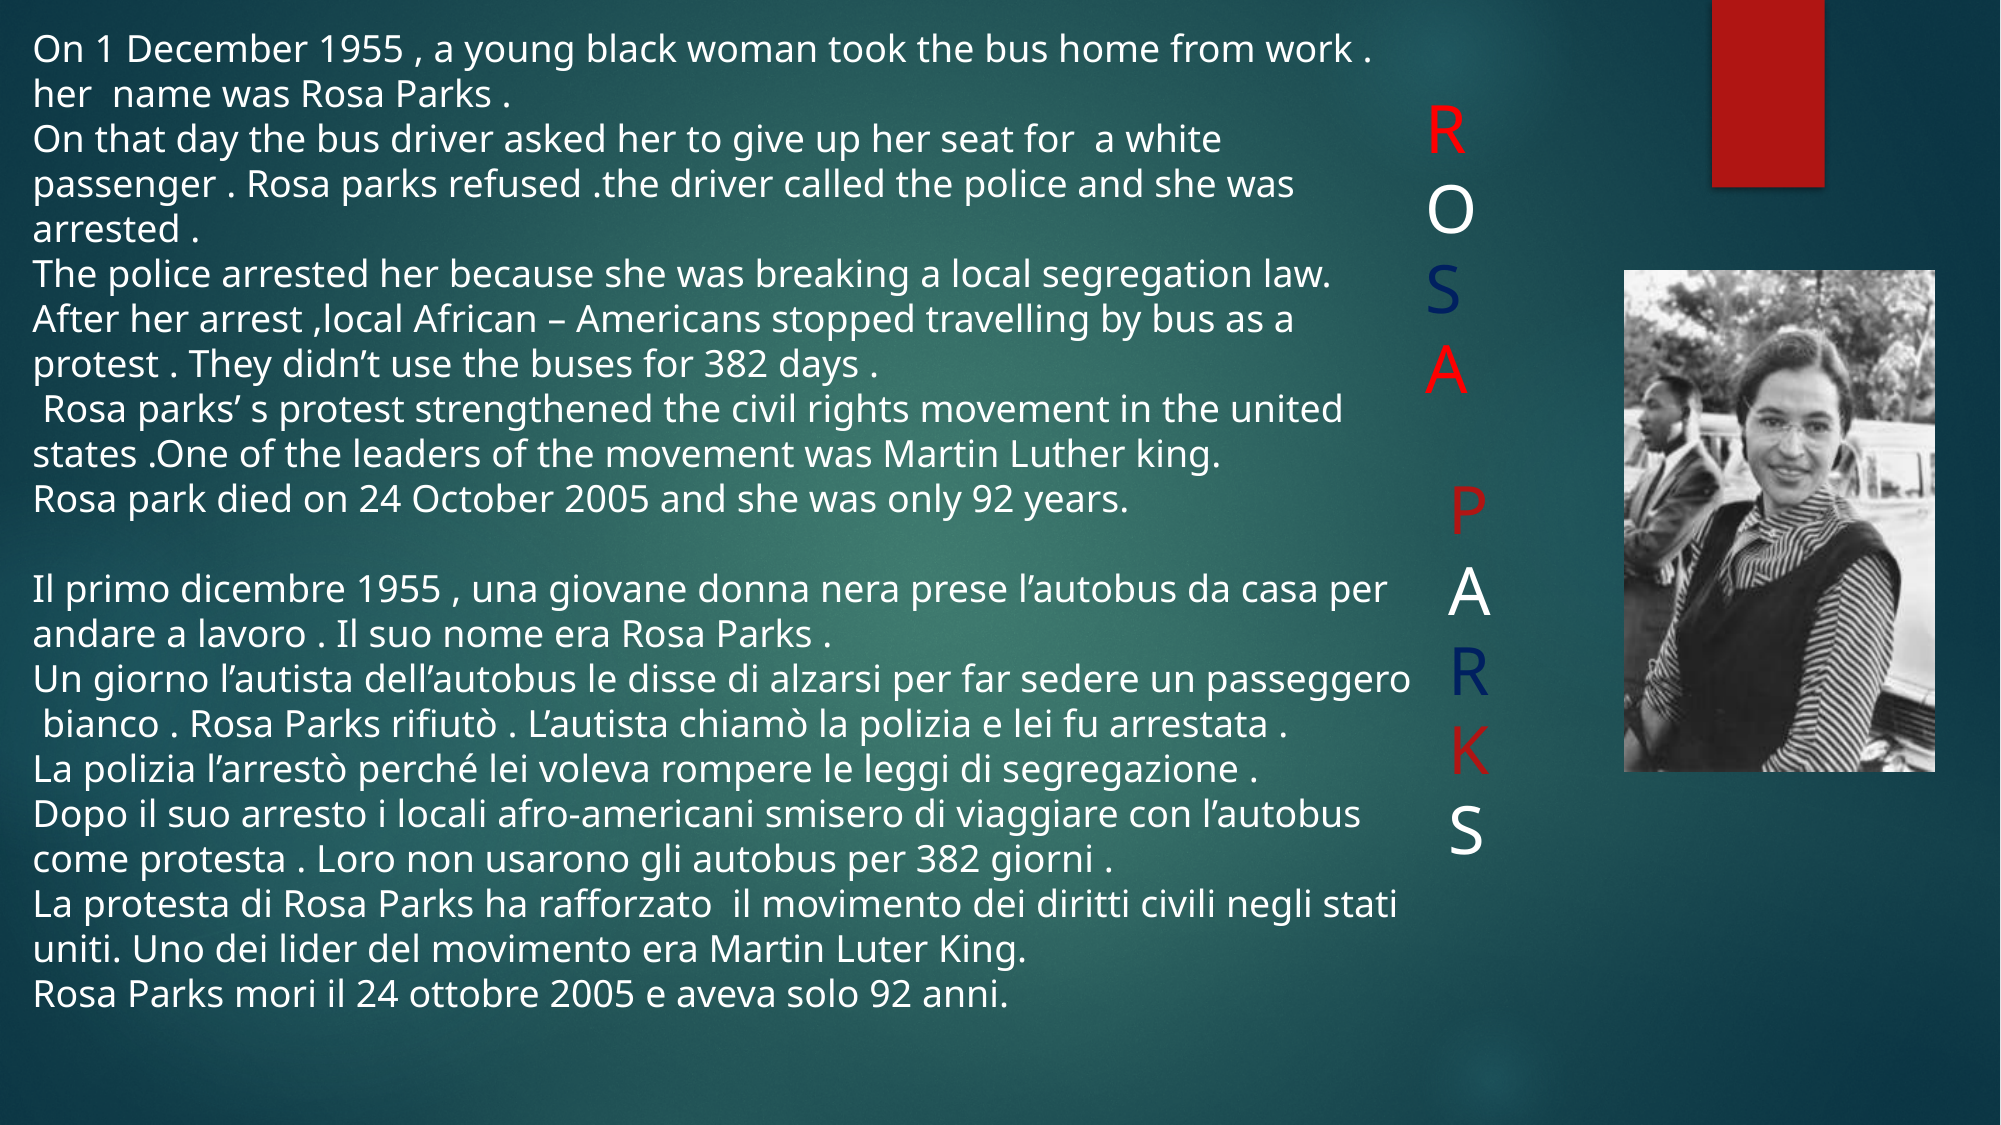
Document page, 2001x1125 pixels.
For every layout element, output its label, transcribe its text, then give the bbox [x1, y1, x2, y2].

text_box P A R K S [1433, 460, 1598, 880]
picture [0, 0, 2001, 1125]
text_box On 1 December 1955 , a young black woman took the bus home from work . her name was Rosa Parks . On that day the bus driver asked her to give up her seat for a white passenger . Rosa parks refused .the driver called the police and she was arrested . The police arrested her because she was breaking a local segregation law. After her arrest ,local African – Americans stopped travelling by bus as a protest . They didn’t use the buses for 382 days . Rosa parks’ s protest strengthened the civil rights movement in the united states .One of the leaders of the movement was Martin Luther king. Rosa park died on 24 October 2005 and she was only 92 years. Il primo dicembre 1955 , una giovane donna nera prese l’autobus da casa per andare a lavoro . Il suo nome era Rosa Parks . Un giorno l’autista dell’autobus le disse di alzarsi per far sedere un passeggero bianco . Rosa Parks rifiutò . L’autista chiamò la polizia e lei fu arrestata . La polizia l’arrestò perché lei voleva rompere le leggi di segregazione . Dopo il suo arresto i locali afro-americani smisero di viaggiare con l’autobus come protesta . Loro non usarono gli autobus per 382 giorni . La protesta di Rosa Parks ha rafforzato il movimento dei diritti civili negli stati uniti. Uno dei lider del movimento era Martin Luter King. Rosa Parks mori il 24 ottobre 2005 e aveva solo 92 anni. [17, 17, 1430, 1124]
text_box R O S A [1410, 79, 1625, 418]
